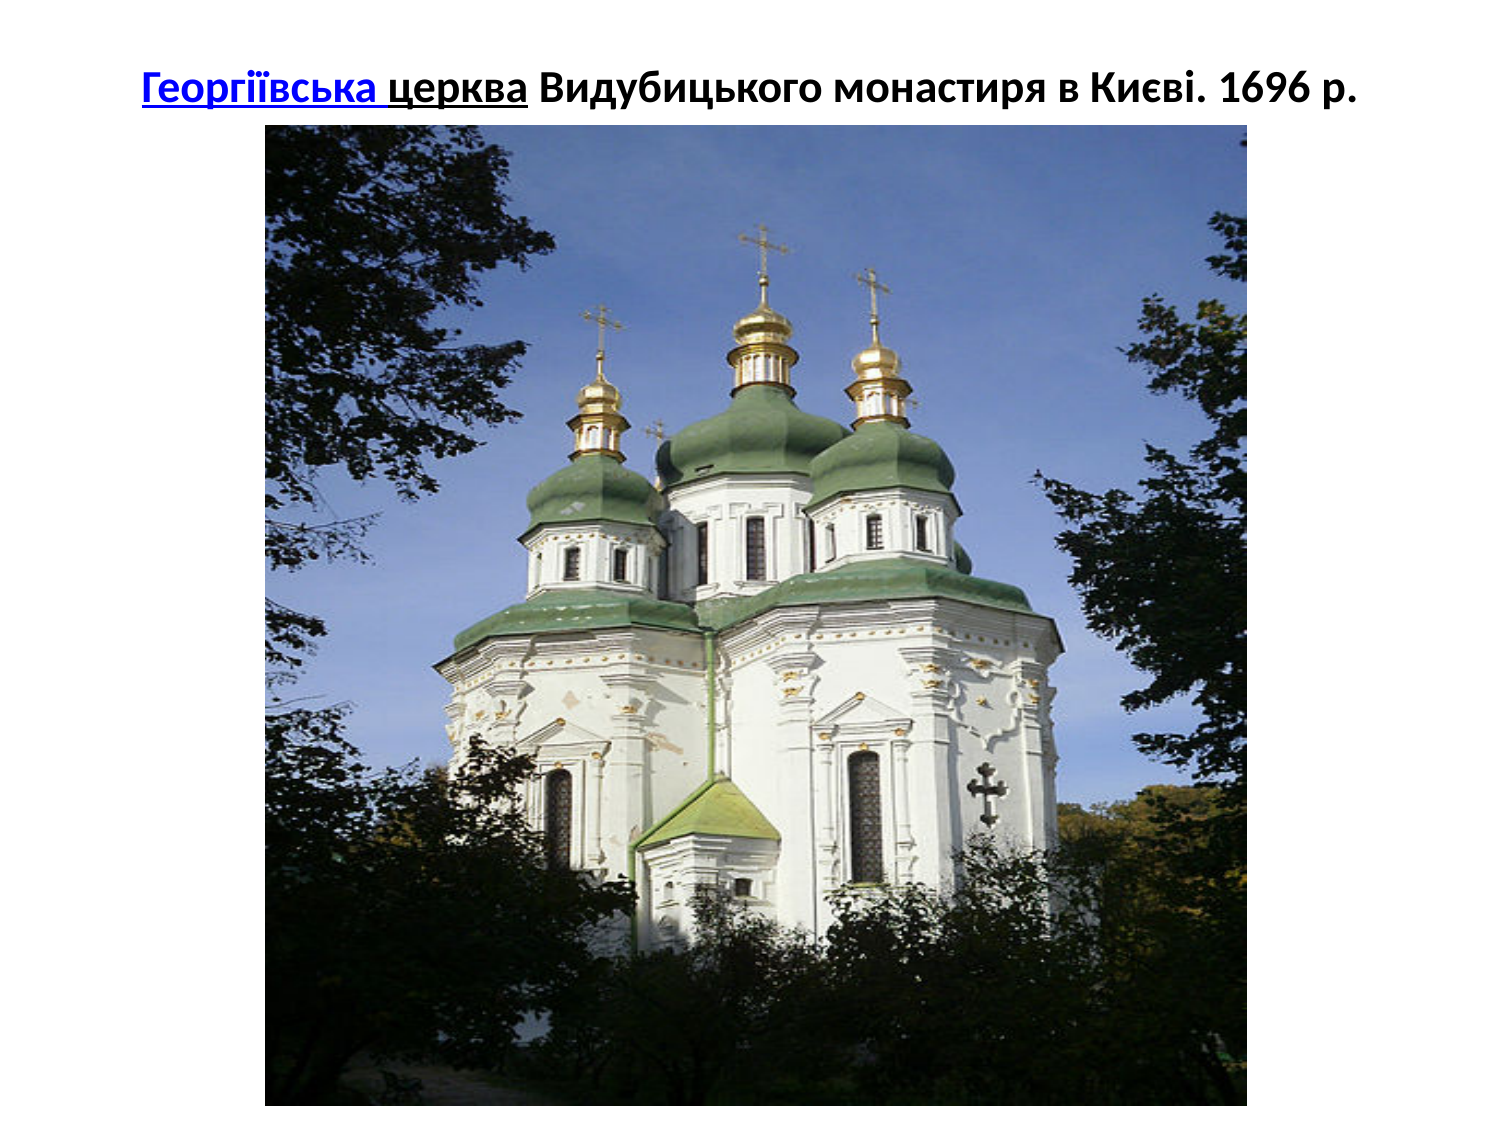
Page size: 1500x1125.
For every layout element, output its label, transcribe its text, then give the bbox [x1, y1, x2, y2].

picture [265, 125, 1247, 1107]
title Георгіївська церква Видубицького монастиря в Києві. 1696 р. [75, 45, 1425, 233]
